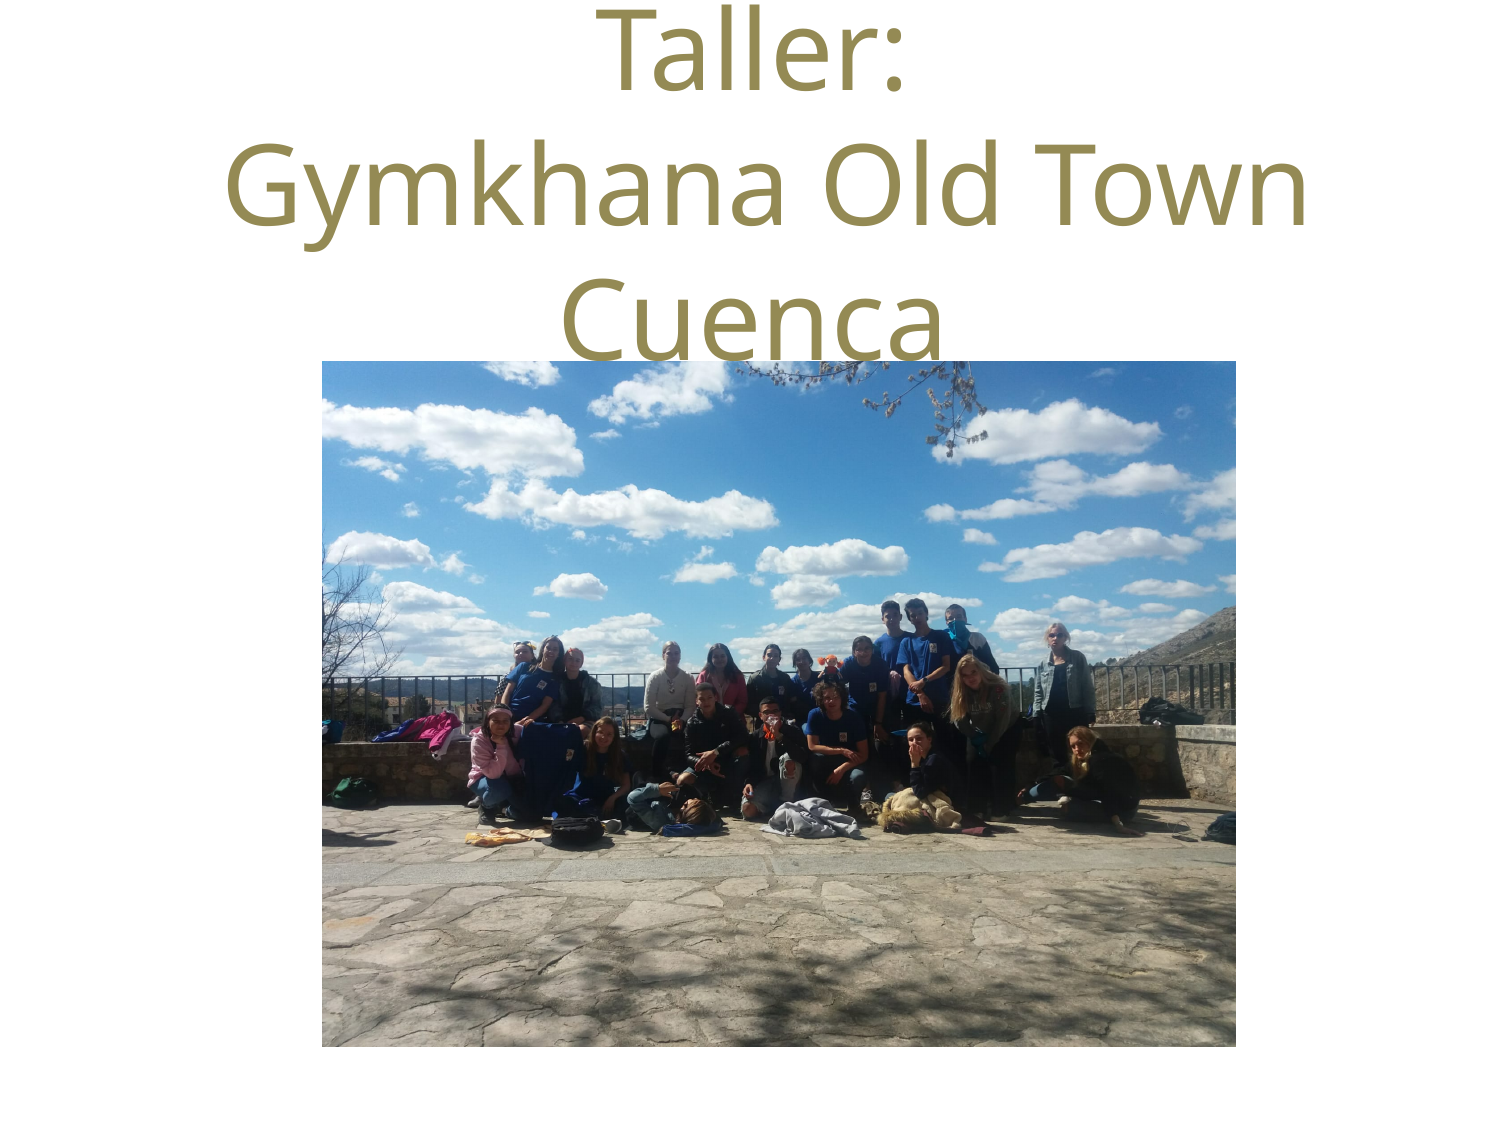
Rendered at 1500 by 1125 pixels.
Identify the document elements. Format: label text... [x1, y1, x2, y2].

title Taller: Gymkhana Old Town Cuenca [94, 0, 1412, 362]
picture [321, 361, 1236, 1048]
